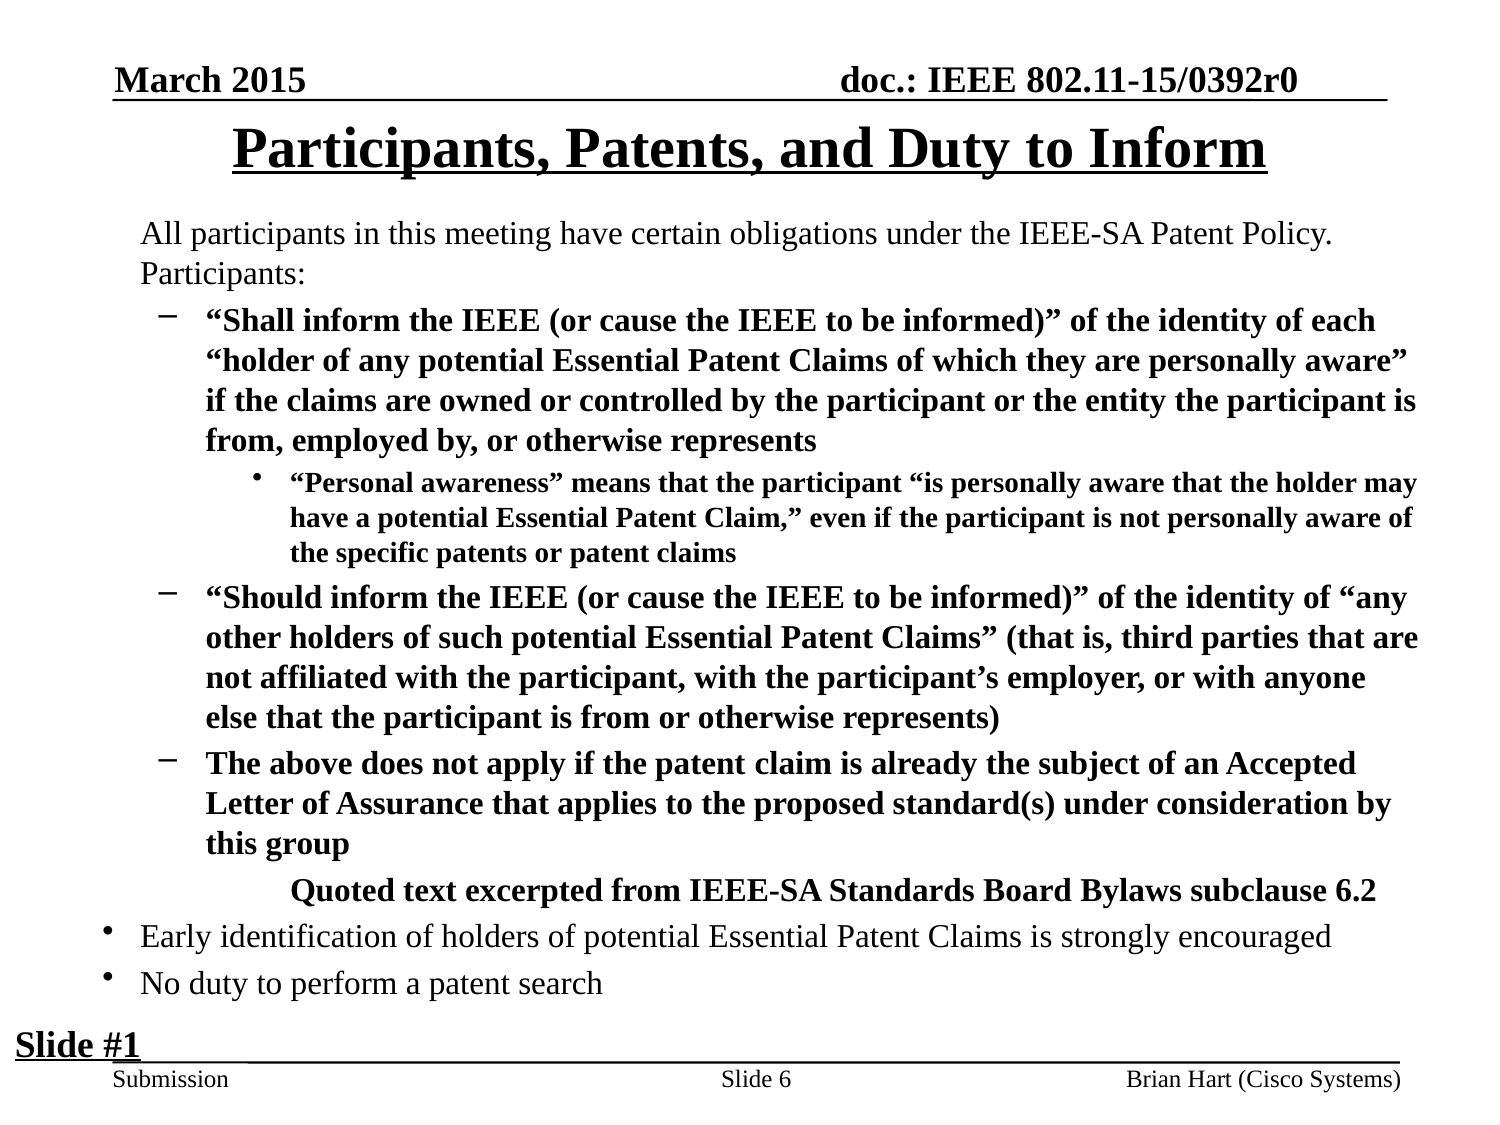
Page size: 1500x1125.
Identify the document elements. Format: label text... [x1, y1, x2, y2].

text_box [87, 37, 1438, 163]
footer Brian Hart (Cisco Systems) [1122, 1061, 1402, 1093]
title Participants, Patents, and Duty to Inform [112, 163, 1388, 175]
text_box Slide #1 [0, 1012, 157, 1073]
text_box All participants in this meeting have certain obligations under the IEEE-SA Patent Policy. Participants: “Shall inform the IEEE (or cause the IEEE to be informed)” of the identity of each “holder of any potential Essential Patent Claims of which they are personally aware” if the claims are owned or controlled by the participant or the entity the participant is from, employed by, or otherwise represents “Personal awareness” means that the participant “is personally aware that the holder may have a potential Essential Patent Claim,” even if the participant is not personally aware of the specific patents or patent claims “Should inform the IEEE (or cause the IEEE to be informed)” of the identity of “any other holders of such potential Essential Patent Claims” (that is, third parties that are not affiliated with the participant, with the participant’s employer, or with anyone else that the participant is from or otherwise represents) The above does not apply if the patent claim is already the subject of an Accepted Letter of Assurance that applies to the proposed standard(s) under consideration by this group Quoted text excerpted from IEEE-SA Standards Board Bylaws subclause 6.2 Early identification of holders of potential Essential Patent Claims is strongly encouraged No duty to perform a patent search [87, 187, 1438, 850]
slide_number Slide 6 [712, 1061, 800, 1093]
